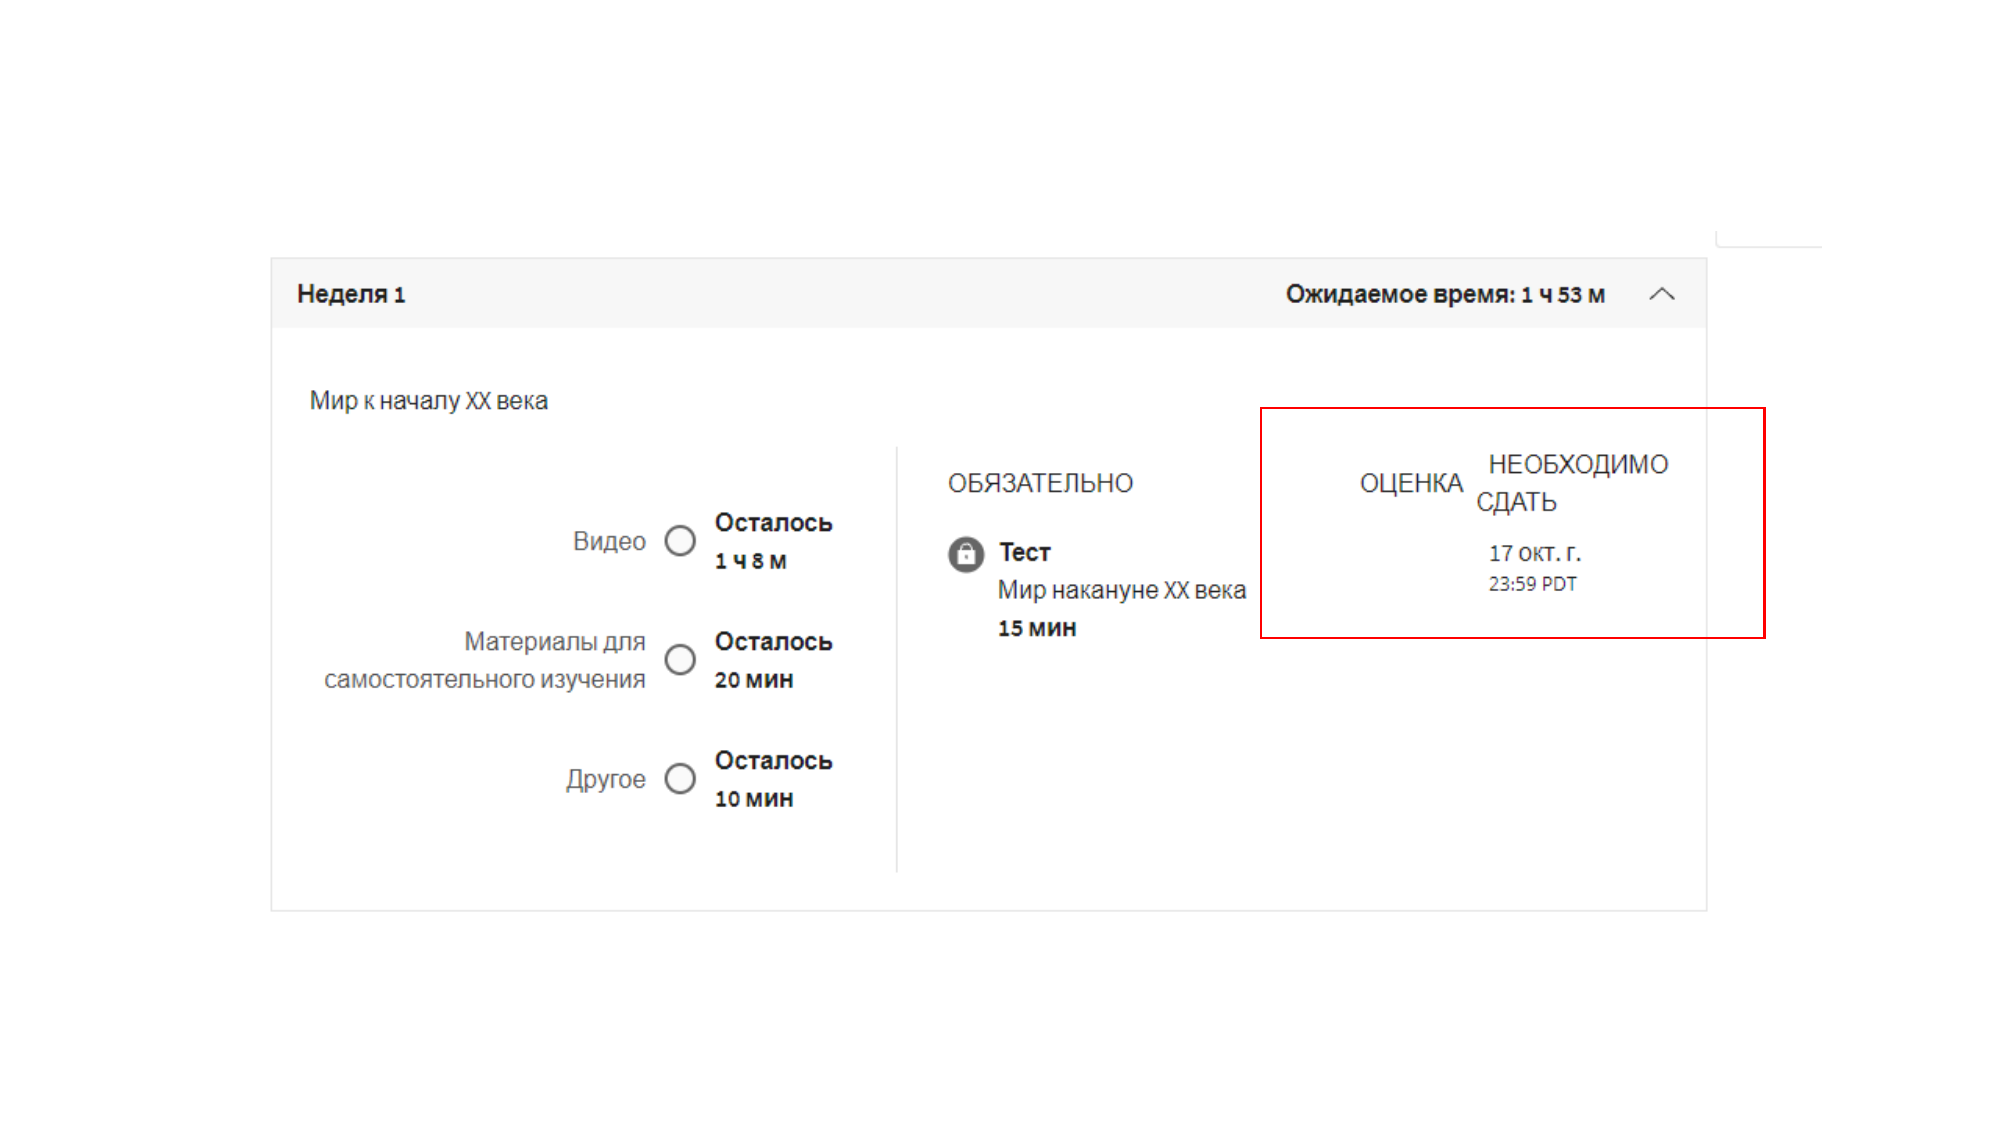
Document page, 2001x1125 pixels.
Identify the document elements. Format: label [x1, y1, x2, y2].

text_box [213, 231, 1822, 926]
